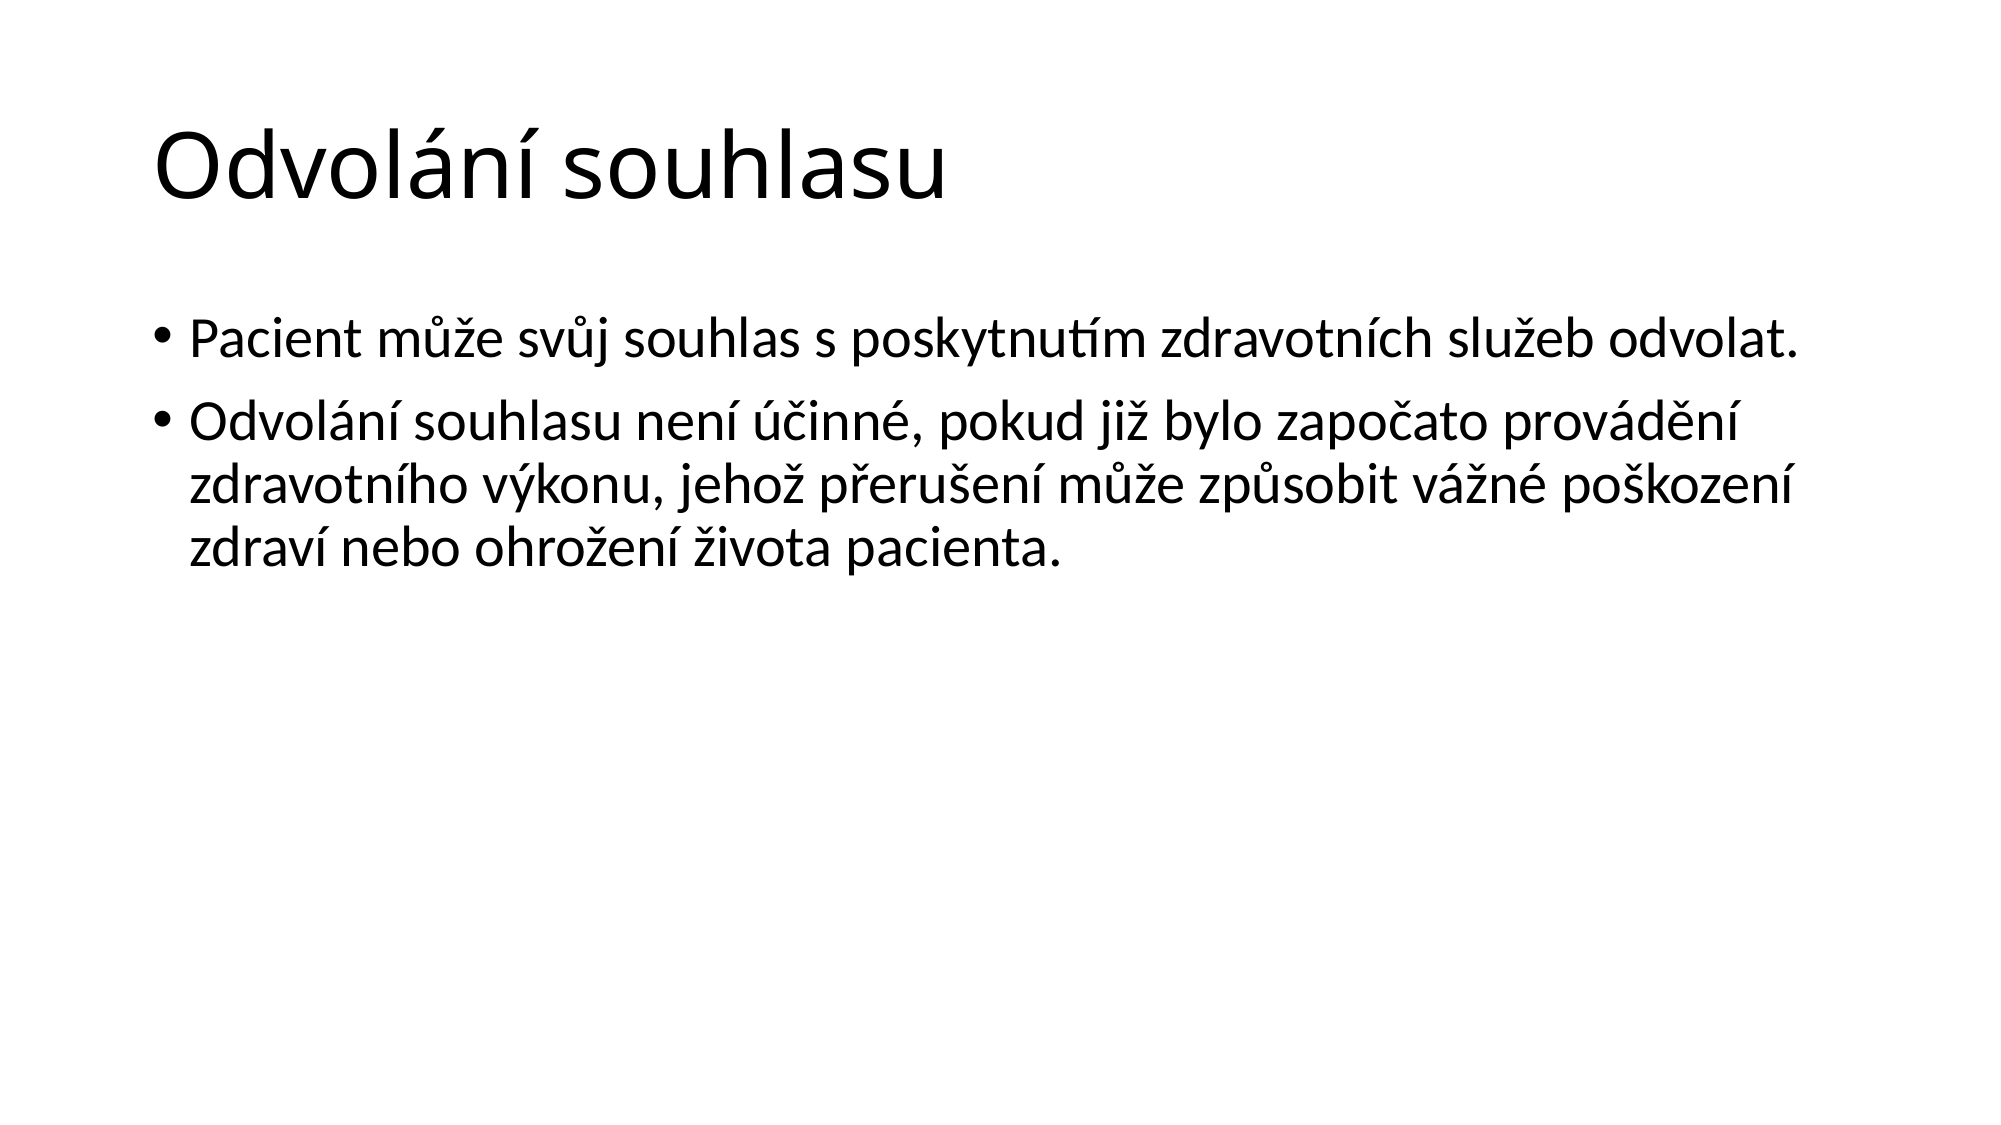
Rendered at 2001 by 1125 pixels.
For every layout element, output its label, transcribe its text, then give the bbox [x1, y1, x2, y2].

list Pacient může svůj souhlas s poskytnutím zdravotních služeb odvolat. Odvolání souhlasu není účinné, pokud již bylo započato provádění zdravotního výkonu, jehož přerušení může způsobit vážné poškození zdraví nebo ohrožení života pacienta. [137, 299, 1863, 1014]
title Odvolání souhlasu [137, 59, 1863, 278]
